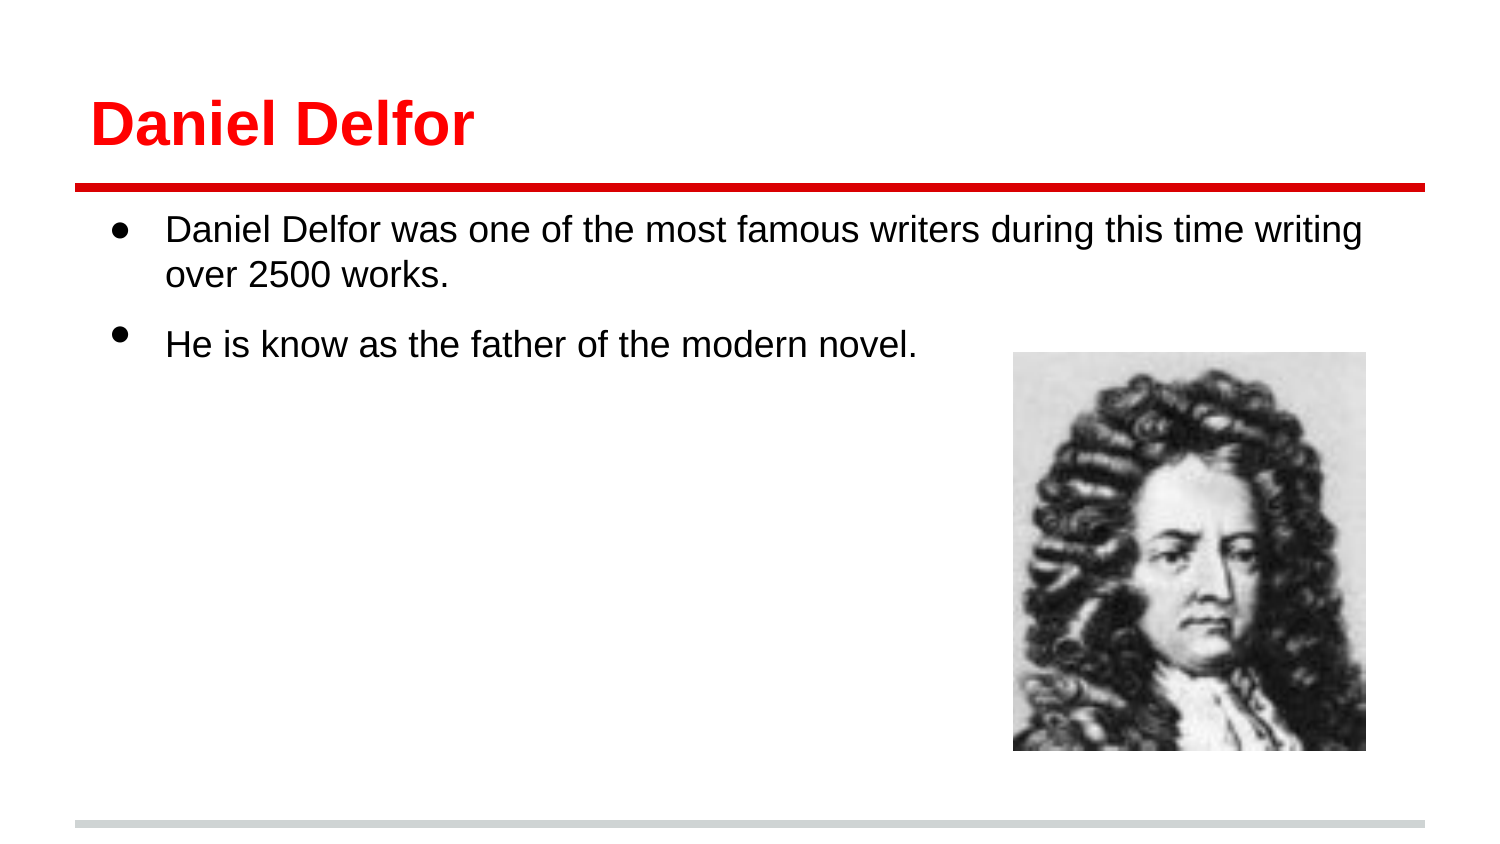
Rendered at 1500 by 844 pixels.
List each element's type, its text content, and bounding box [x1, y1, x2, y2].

picture [1013, 352, 1366, 751]
title Daniel Delfor [75, 32, 1425, 174]
list Daniel Delfor was one of the most famous writers during this time writing over 2500 works. He is know as the father of the modern novel. [75, 190, 1425, 802]
